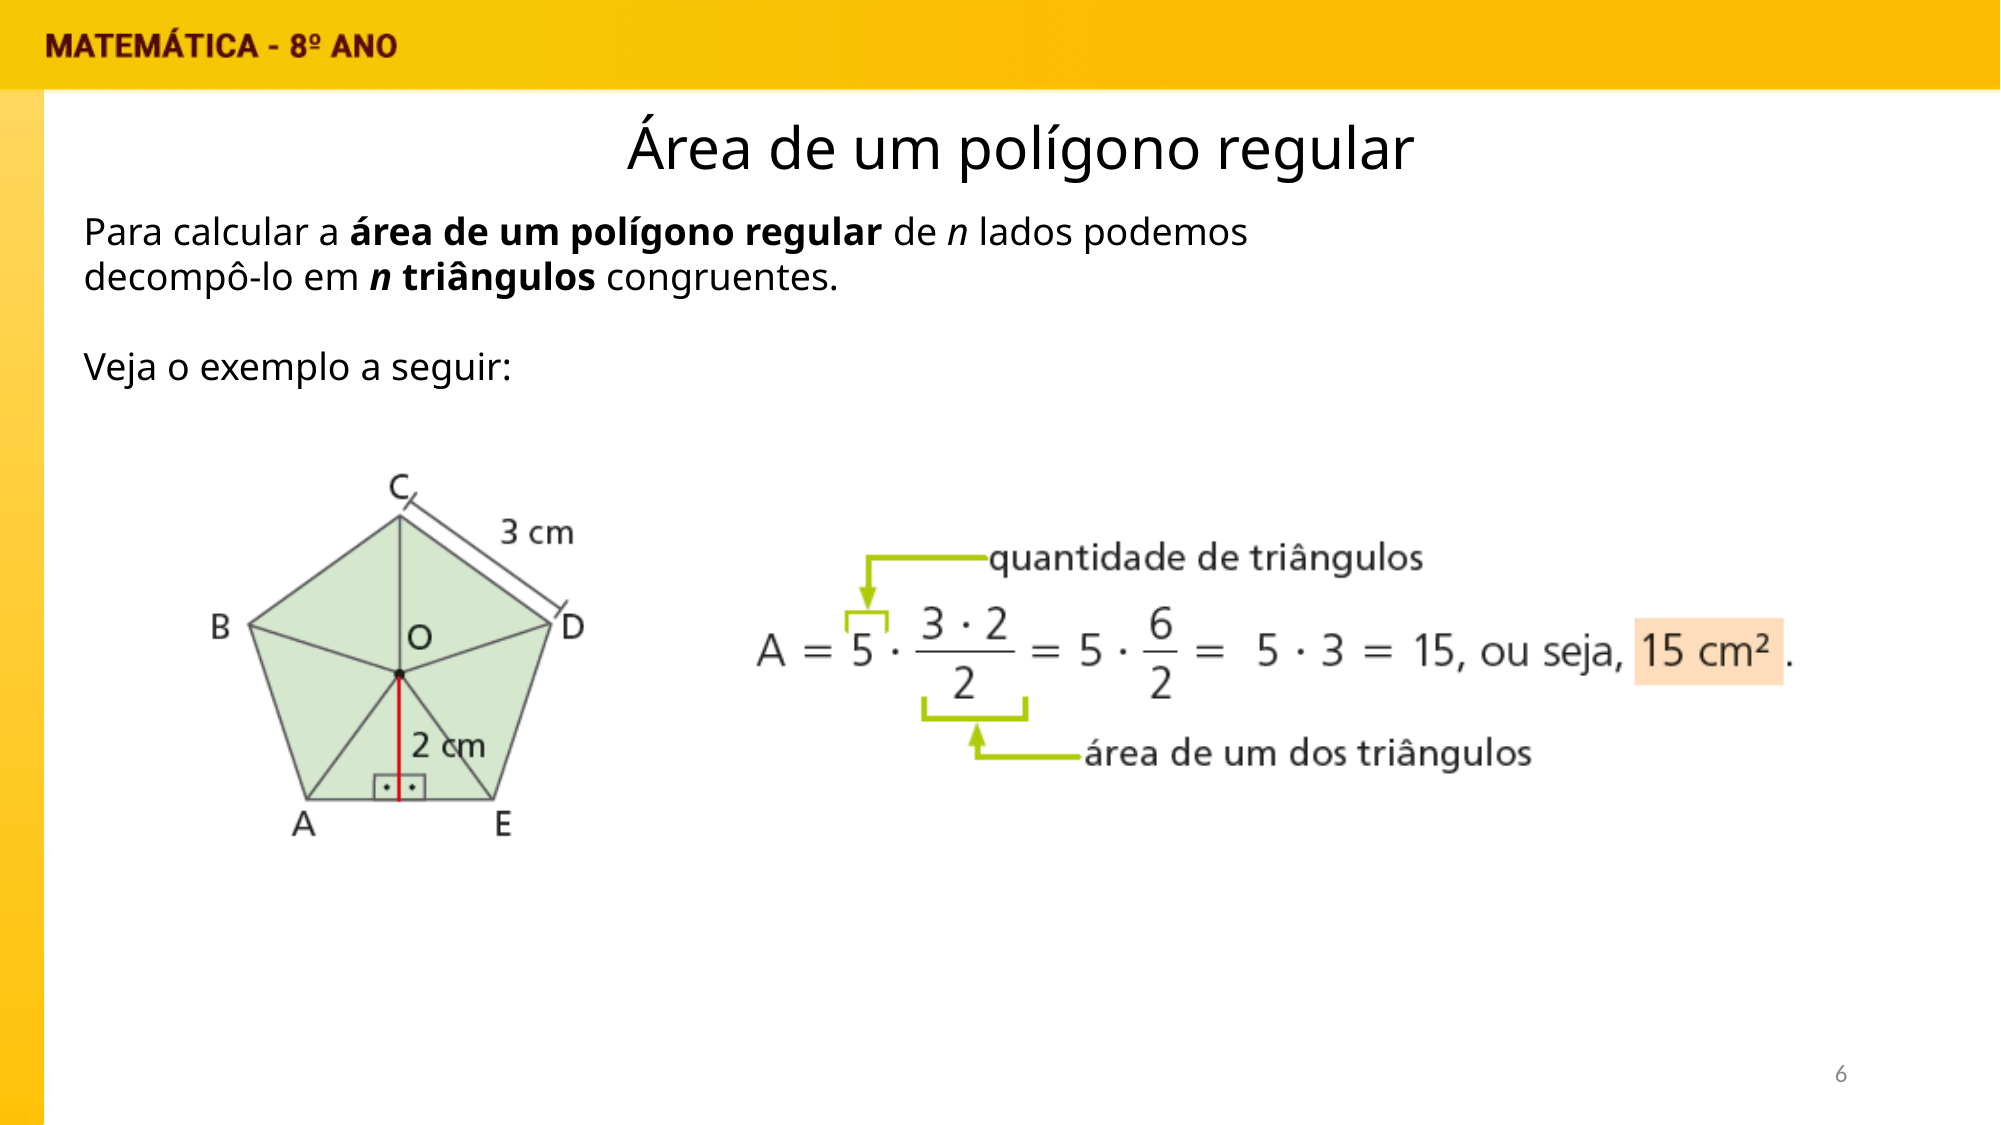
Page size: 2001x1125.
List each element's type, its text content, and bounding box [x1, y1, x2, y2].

text_box Para calcular a área de um polígono regular de n lados podemos decompô-lo em n triângulos congruentes. Veja o exemplo a seguir: [68, 200, 1435, 396]
text_box [0, 93, 44, 1125]
picture [742, 538, 1807, 790]
slide_number 6 [1412, 1042, 1863, 1103]
text_box Área de um polígono regular [43, 103, 2000, 189]
picture [184, 469, 612, 845]
picture [0, 0, 2000, 93]
